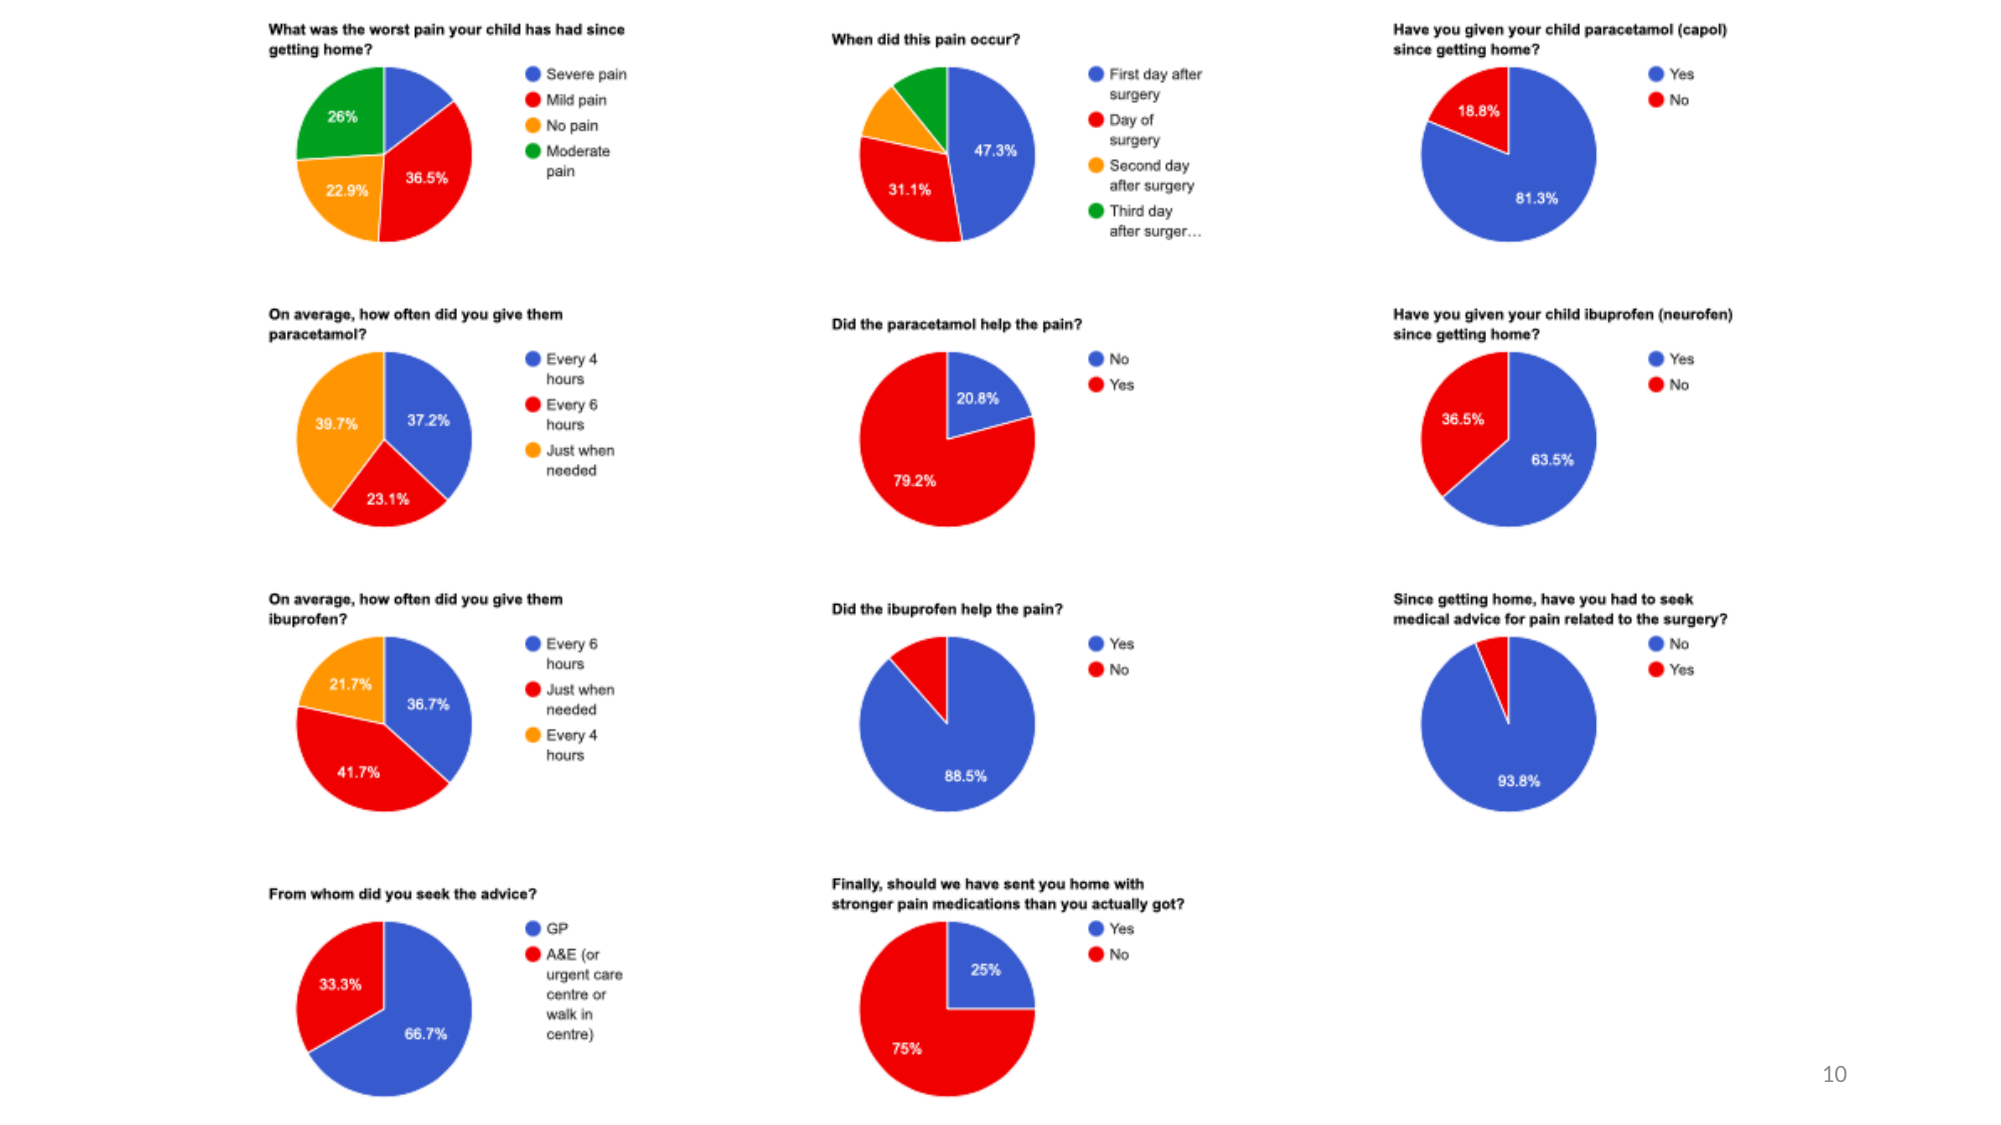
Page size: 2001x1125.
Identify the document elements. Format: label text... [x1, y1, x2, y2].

picture [224, 0, 1776, 1125]
slide_number 10 [1775, 1042, 1863, 1103]
